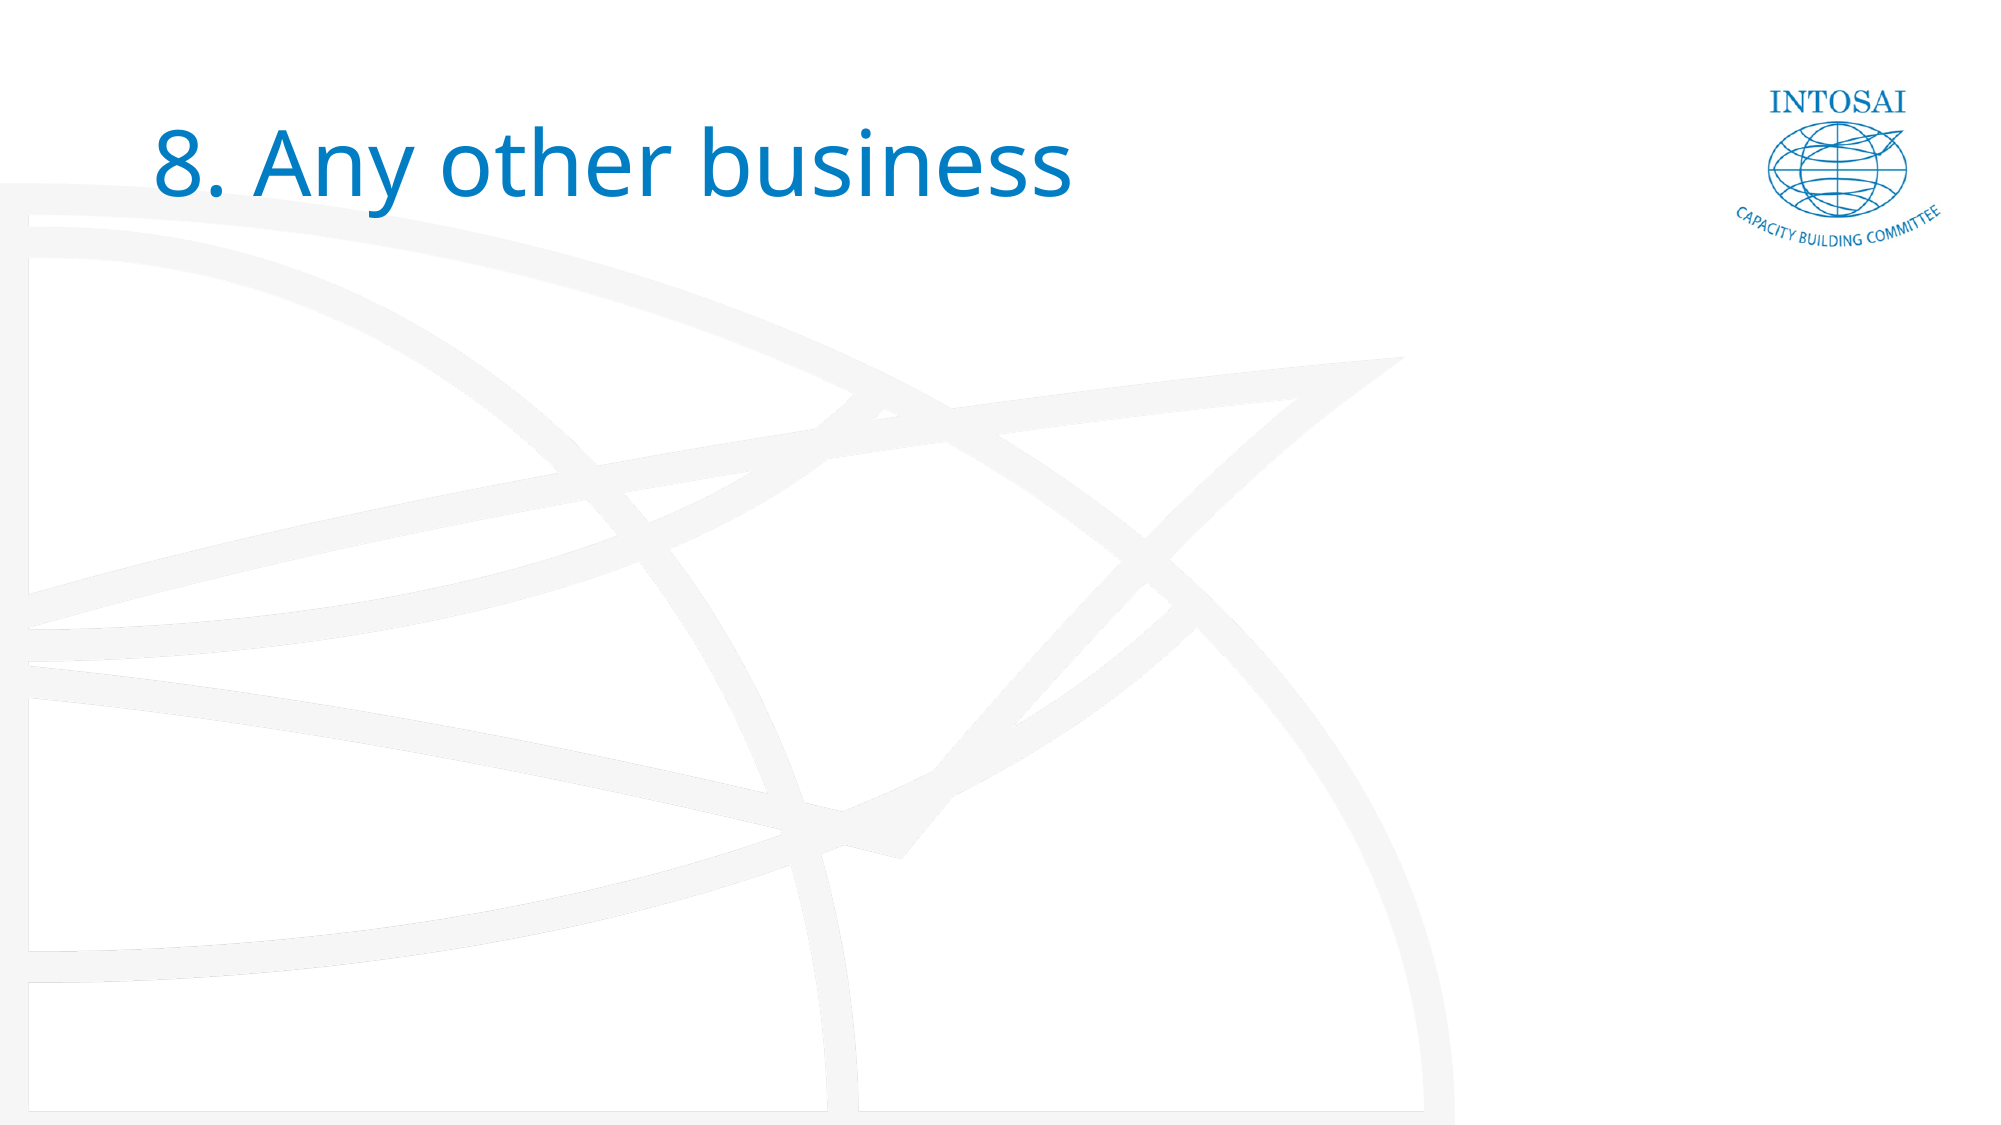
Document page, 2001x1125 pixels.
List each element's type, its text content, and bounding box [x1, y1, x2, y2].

title 8. Any other business [137, 59, 1680, 275]
picture [1718, 76, 1957, 261]
